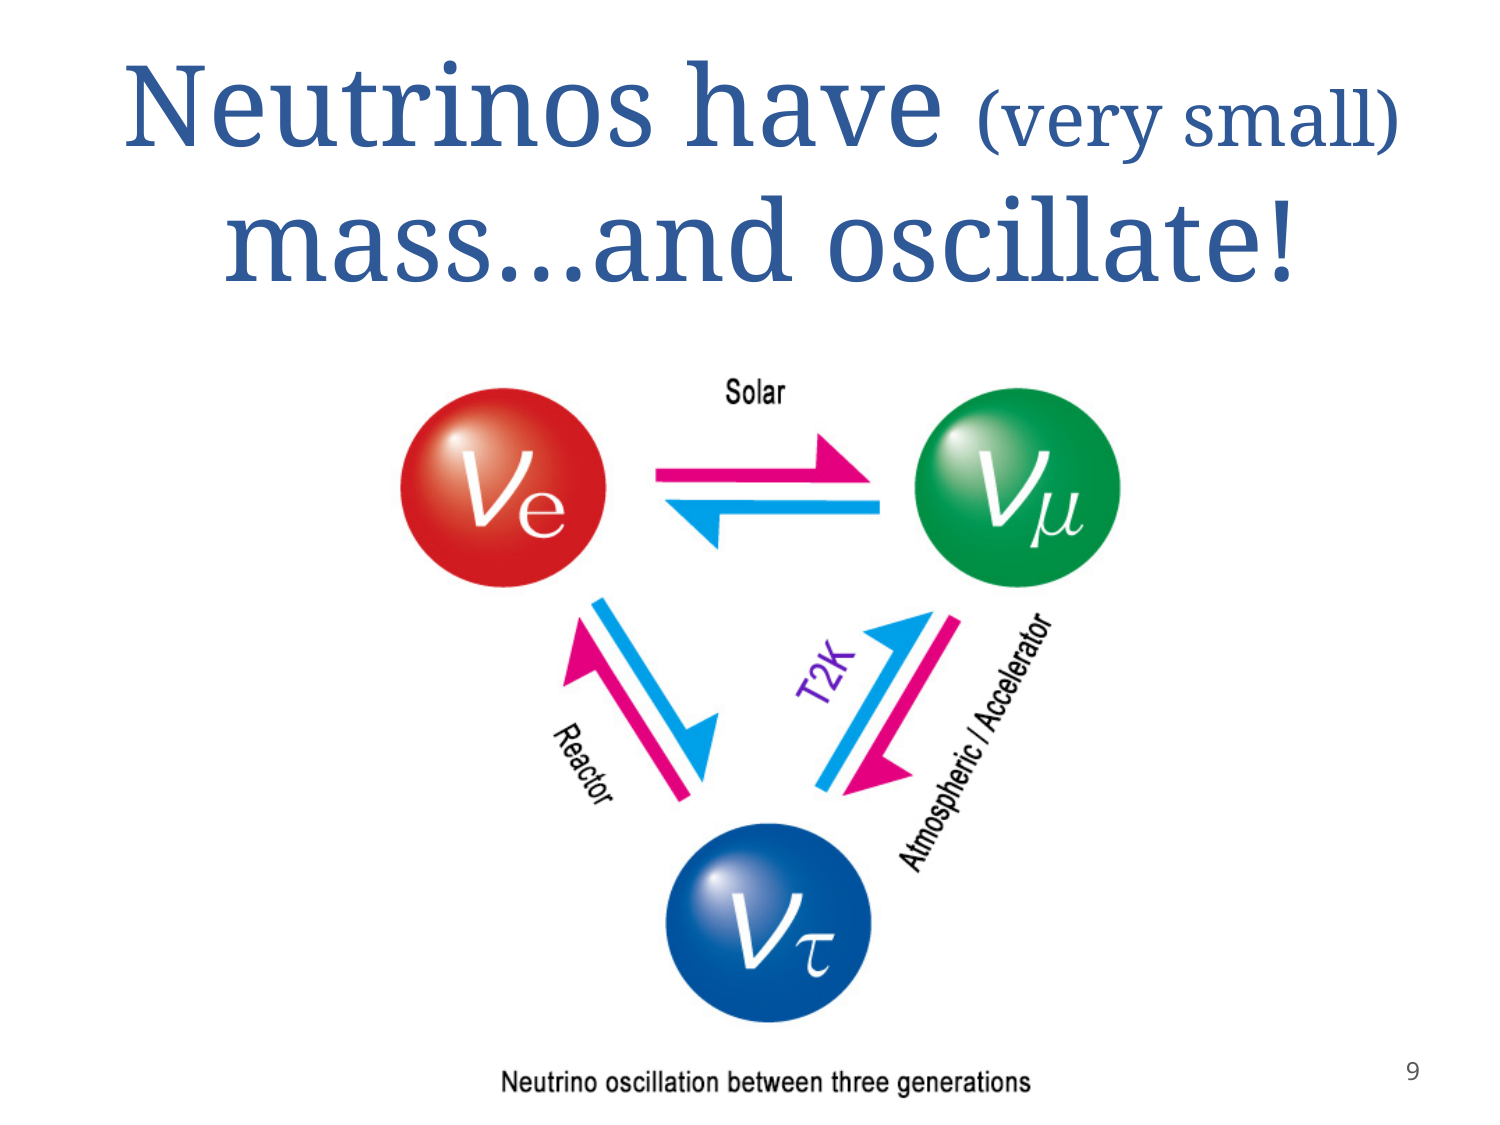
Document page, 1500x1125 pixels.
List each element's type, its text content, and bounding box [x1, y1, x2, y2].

text_box Neutrinos have (very small) mass…and oscillate! [50, 37, 1475, 300]
text_box 9 [1401, 1042, 1494, 1103]
picture [324, 326, 1220, 1113]
